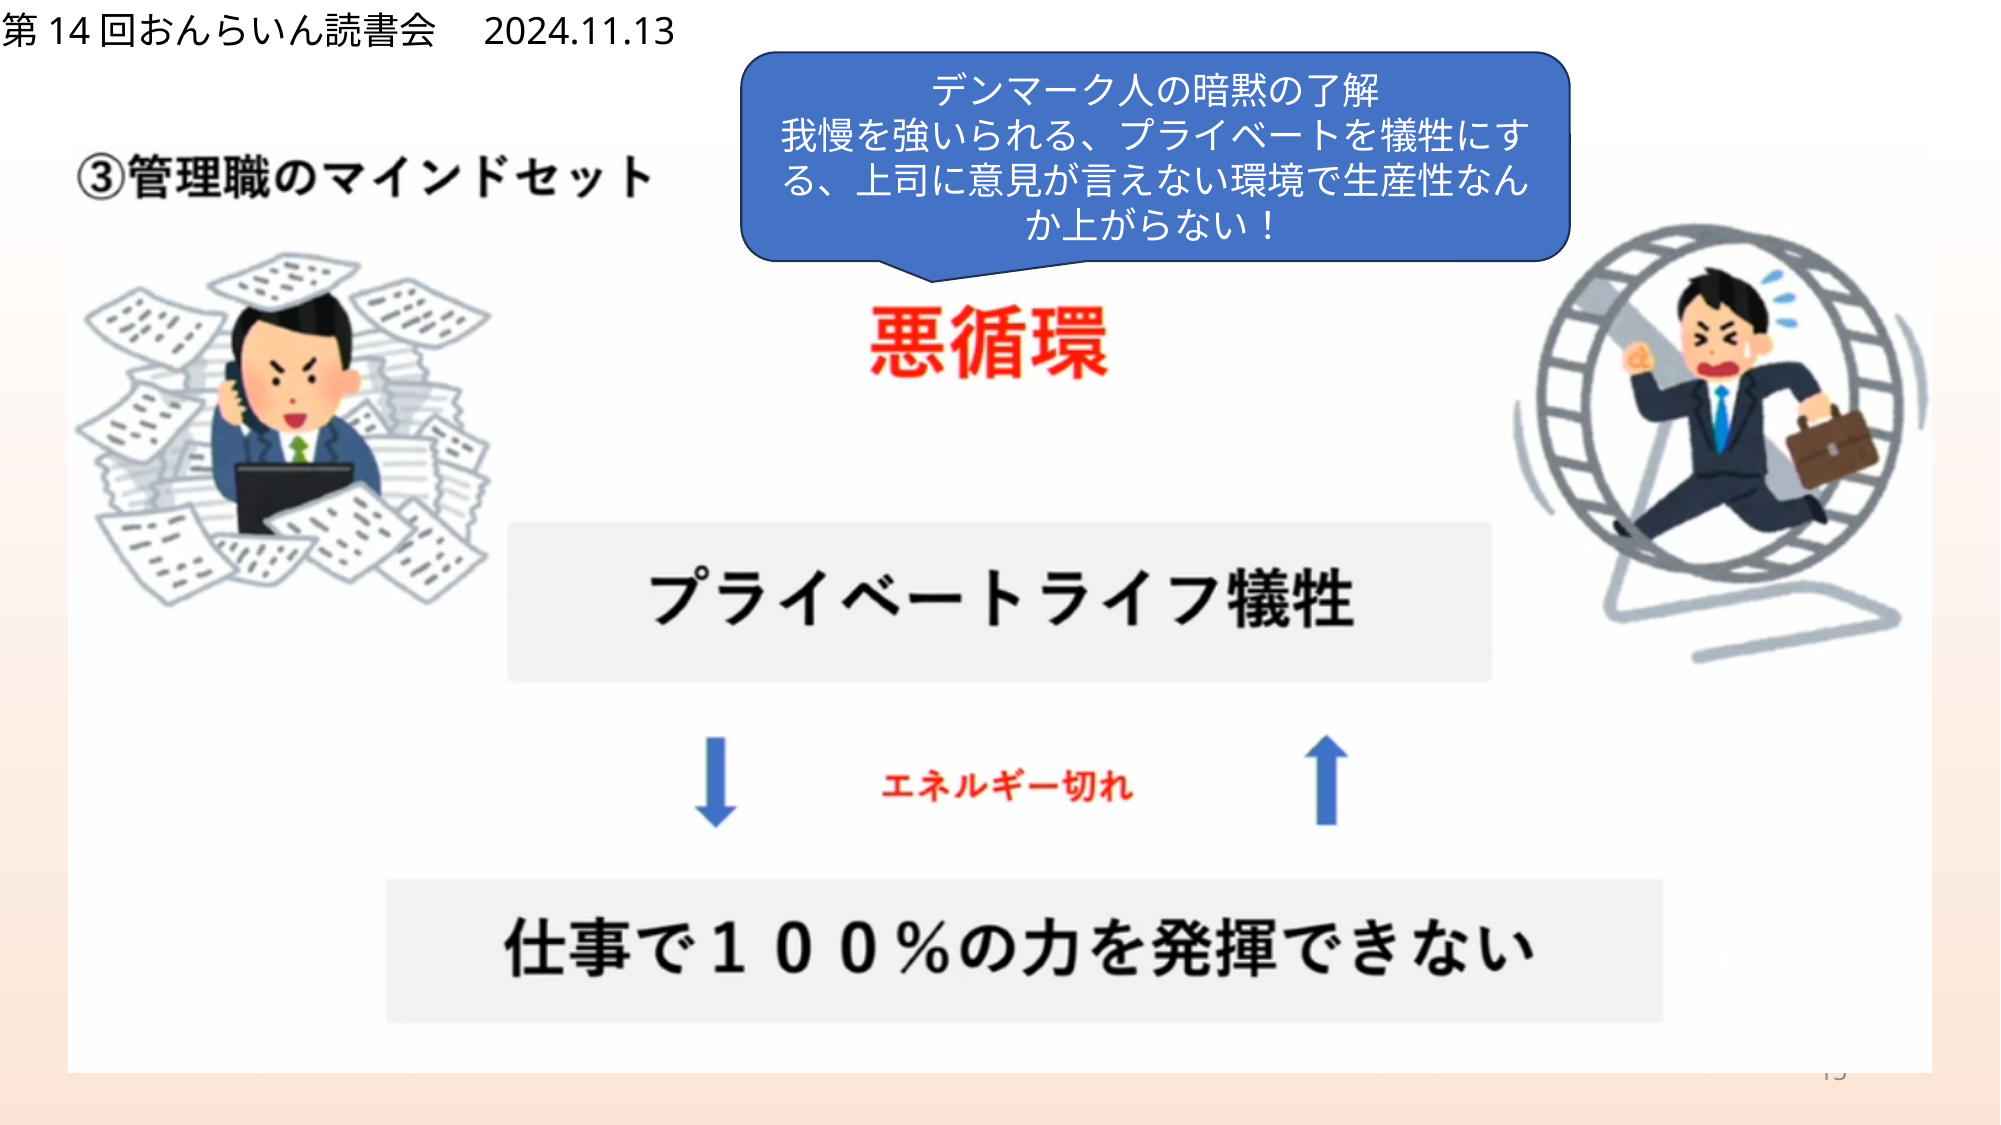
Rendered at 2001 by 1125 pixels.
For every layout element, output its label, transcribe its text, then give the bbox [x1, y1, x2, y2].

text_box デンマーク人の暗黙の了解 我慢を強いられる、プライベートを犠牲にする、上司に意見が言えない環境で生産性なんか上がらない！ [740, 51, 1571, 146]
slide_number 15 [1412, 1073, 1863, 1103]
picture [68, 146, 1932, 1073]
